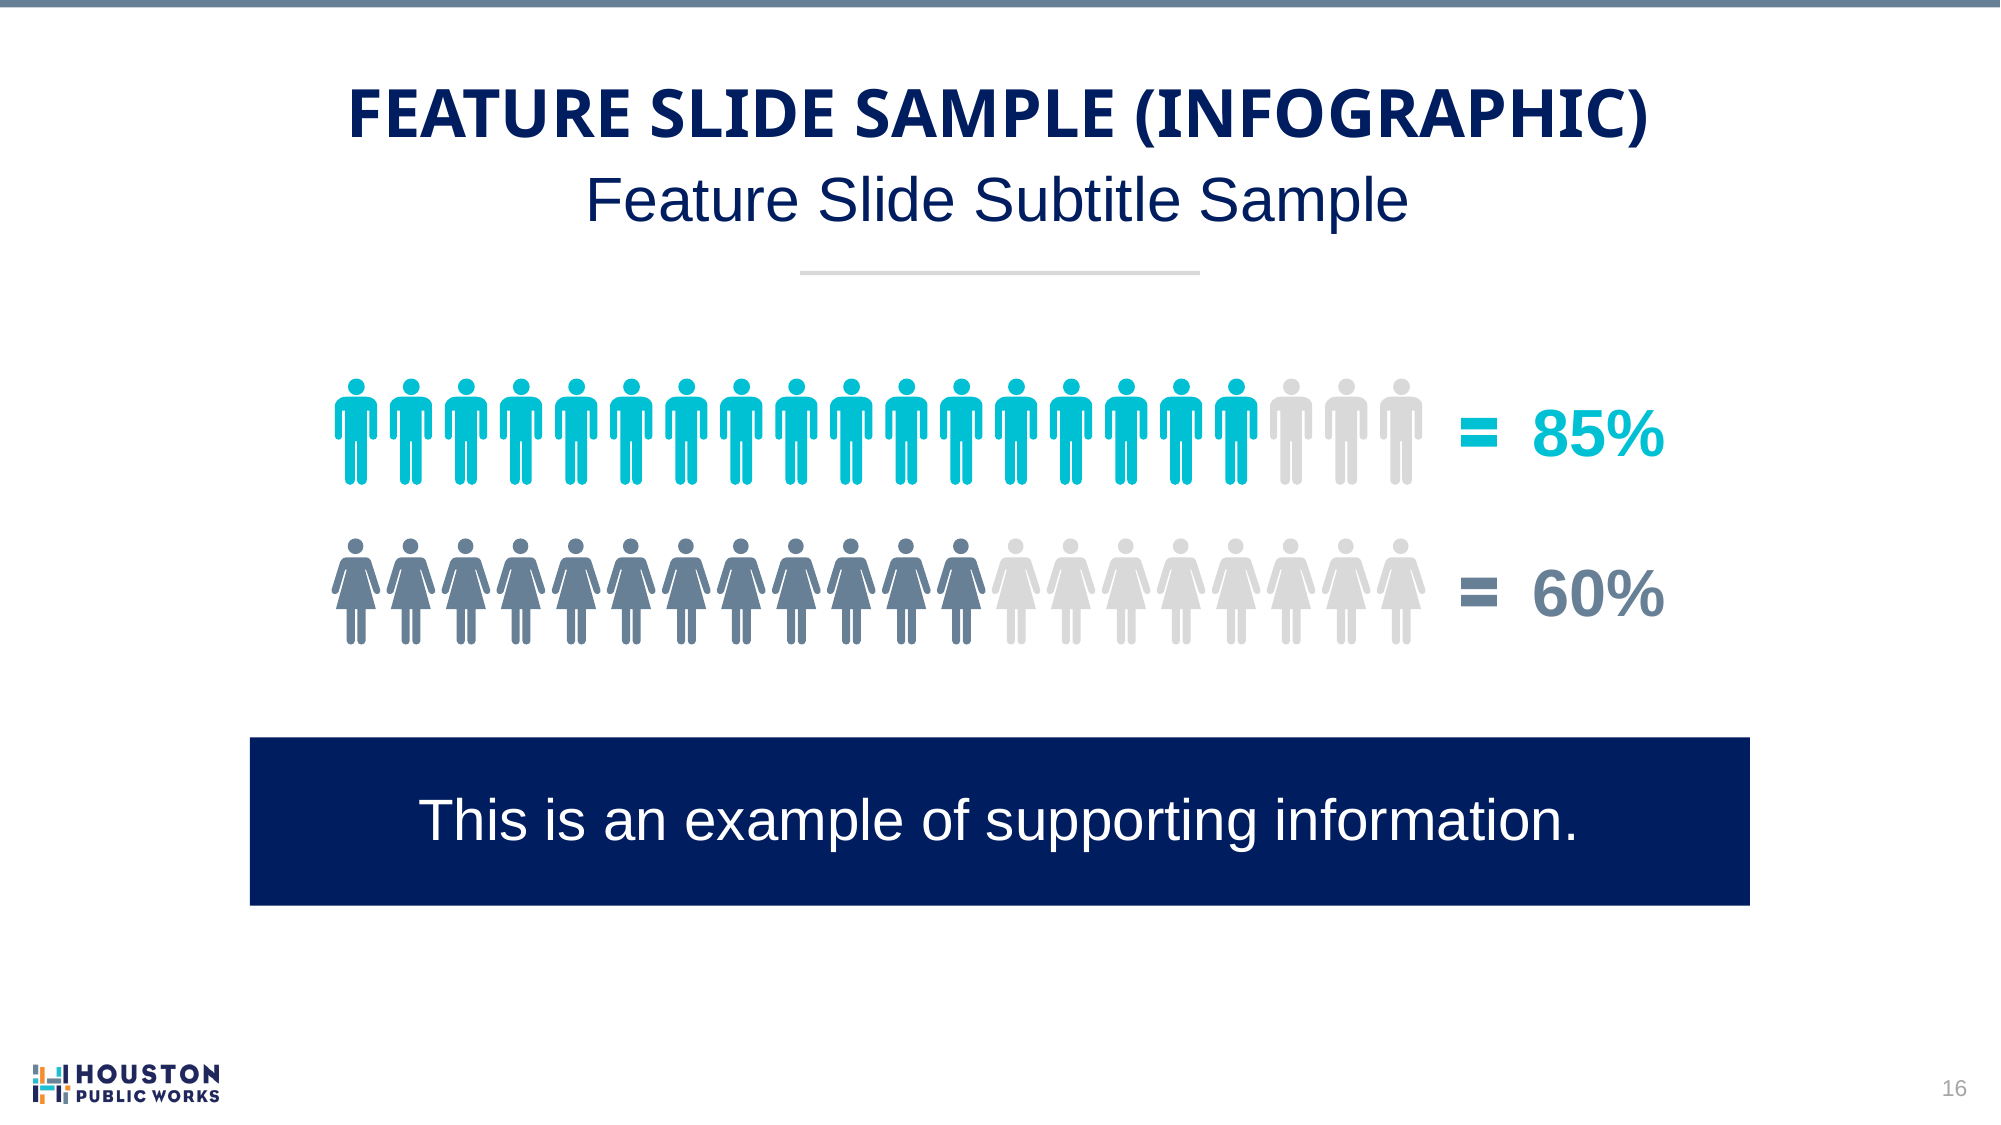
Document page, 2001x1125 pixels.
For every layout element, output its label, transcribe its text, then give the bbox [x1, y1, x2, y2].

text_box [771, 538, 821, 645]
list Feature Slide Sample (Infographic) [80, 73, 1917, 160]
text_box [1049, 378, 1093, 485]
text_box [610, 378, 653, 485]
text_box [1461, 417, 1497, 430]
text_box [720, 378, 763, 485]
list Feature Slide Subtitle Sample [80, 160, 1917, 275]
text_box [936, 538, 986, 645]
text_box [1325, 378, 1368, 485]
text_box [551, 538, 601, 645]
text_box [1215, 378, 1258, 485]
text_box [661, 538, 711, 645]
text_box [444, 378, 488, 485]
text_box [1321, 538, 1371, 645]
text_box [1101, 538, 1151, 645]
picture [33, 1064, 219, 1104]
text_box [716, 538, 766, 645]
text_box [991, 538, 1041, 645]
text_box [994, 378, 1038, 485]
text_box 60% [1496, 533, 1702, 657]
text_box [1211, 538, 1261, 645]
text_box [441, 538, 491, 645]
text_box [1270, 378, 1313, 485]
text_box [1461, 435, 1497, 447]
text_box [606, 538, 656, 645]
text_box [386, 538, 436, 645]
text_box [775, 378, 818, 485]
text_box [1266, 538, 1316, 645]
list This is an example of supporting information. [249, 737, 1750, 906]
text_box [1376, 538, 1426, 645]
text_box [499, 378, 542, 485]
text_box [1046, 538, 1096, 645]
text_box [555, 378, 598, 485]
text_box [830, 378, 873, 485]
text_box [1461, 577, 1496, 590]
text_box [1461, 594, 1496, 607]
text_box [1105, 378, 1148, 485]
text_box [1156, 538, 1206, 645]
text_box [389, 378, 432, 485]
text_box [881, 538, 931, 645]
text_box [334, 378, 378, 485]
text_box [940, 378, 983, 485]
text_box 85% [1497, 373, 1702, 497]
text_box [665, 378, 708, 485]
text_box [1159, 378, 1203, 485]
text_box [496, 538, 546, 645]
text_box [885, 378, 928, 485]
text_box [331, 538, 381, 645]
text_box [1380, 378, 1423, 485]
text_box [826, 538, 876, 645]
